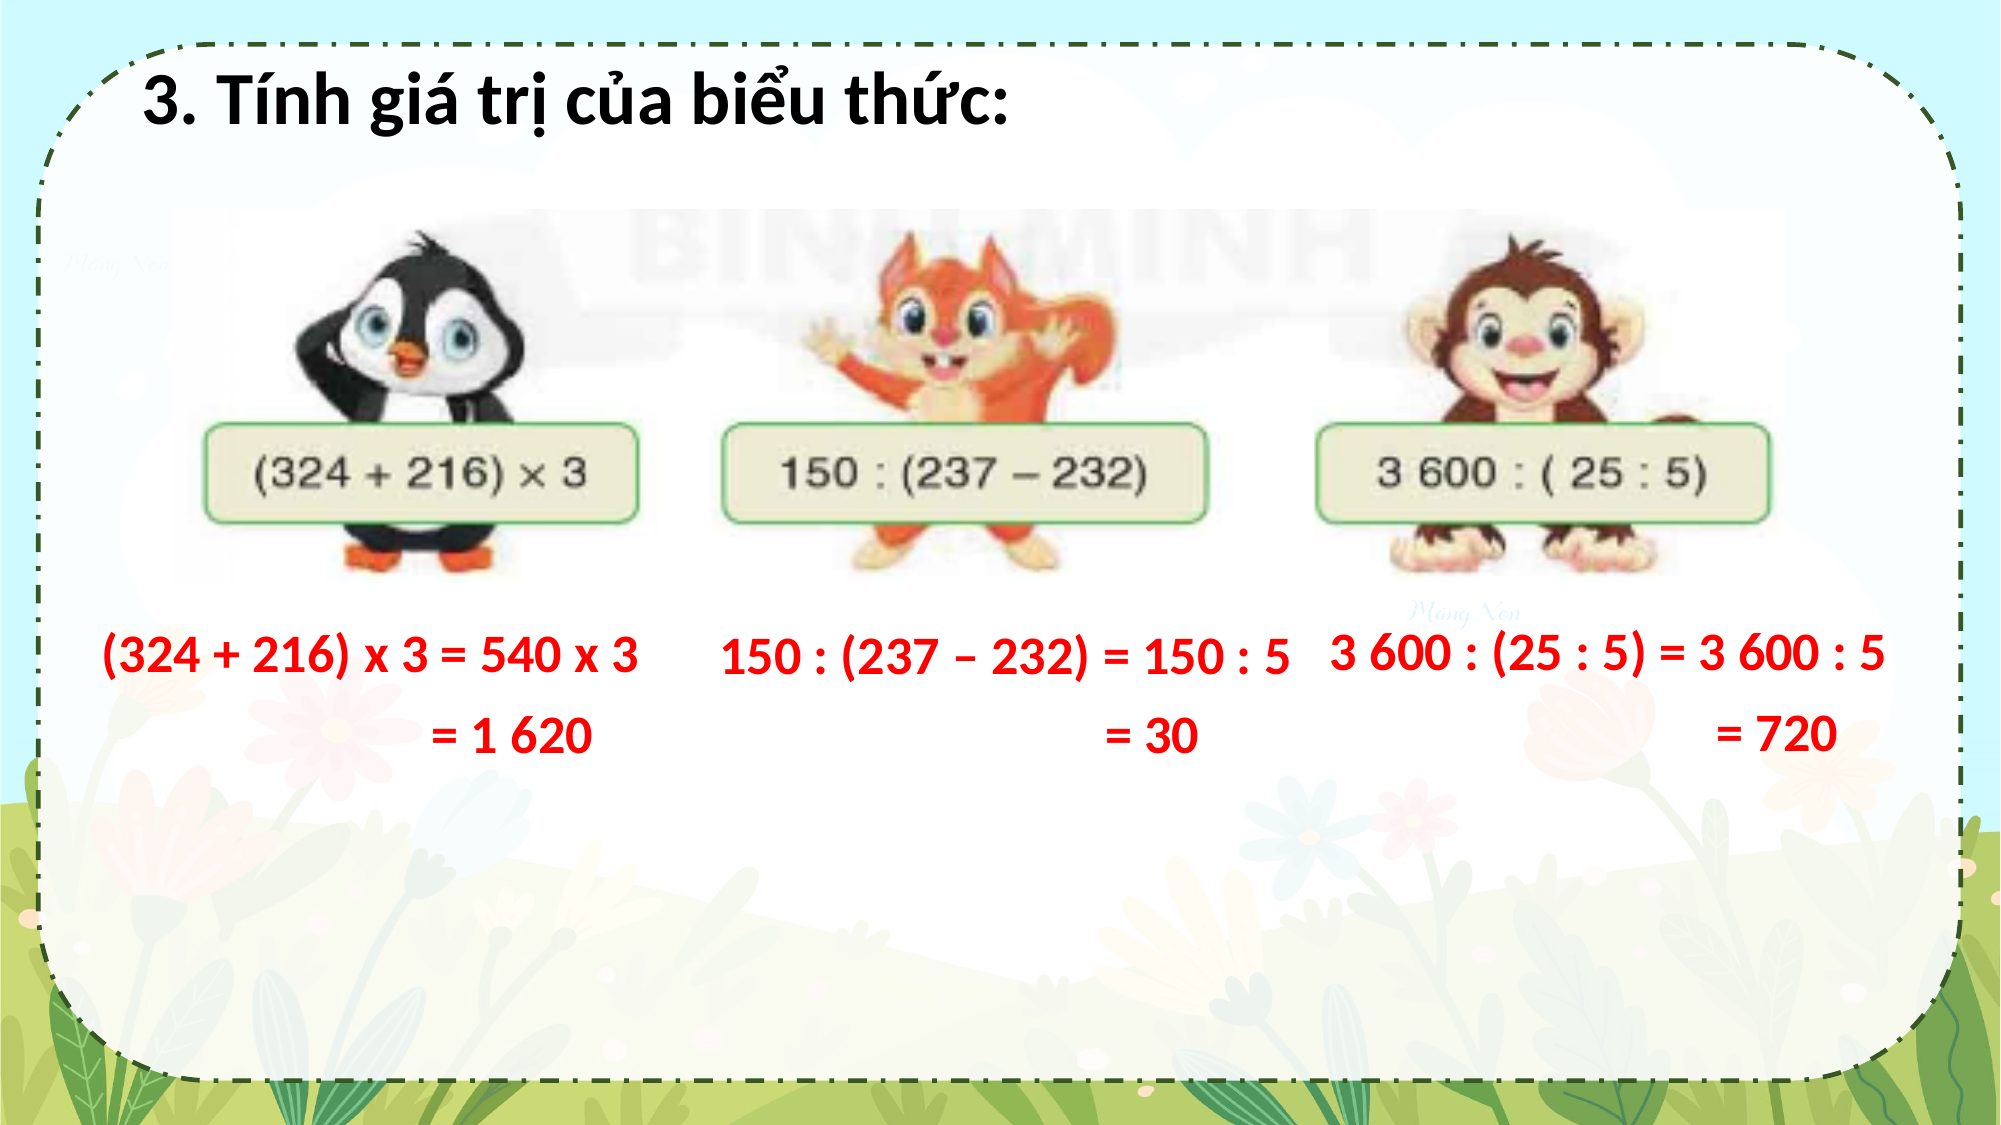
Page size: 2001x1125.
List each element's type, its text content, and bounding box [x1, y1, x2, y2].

text_box 3. Tính giá trị của biểu thức: [126, 42, 1483, 147]
text_box = 1 620 [417, 692, 664, 773]
text_box = 30 [1090, 692, 1337, 773]
text_box = 720 [1702, 689, 1949, 770]
picture [0, 0, 2001, 1125]
text_box 3 600 : (25 : 5) = 3 600 : 5 [1313, 609, 1918, 754]
text_box 150 : (237 – 232) = 150 : 5 [702, 612, 1309, 758]
text_box [37, 43, 1962, 1082]
text_box (324 + 216) x 3 = 540 x 3 [87, 611, 668, 756]
